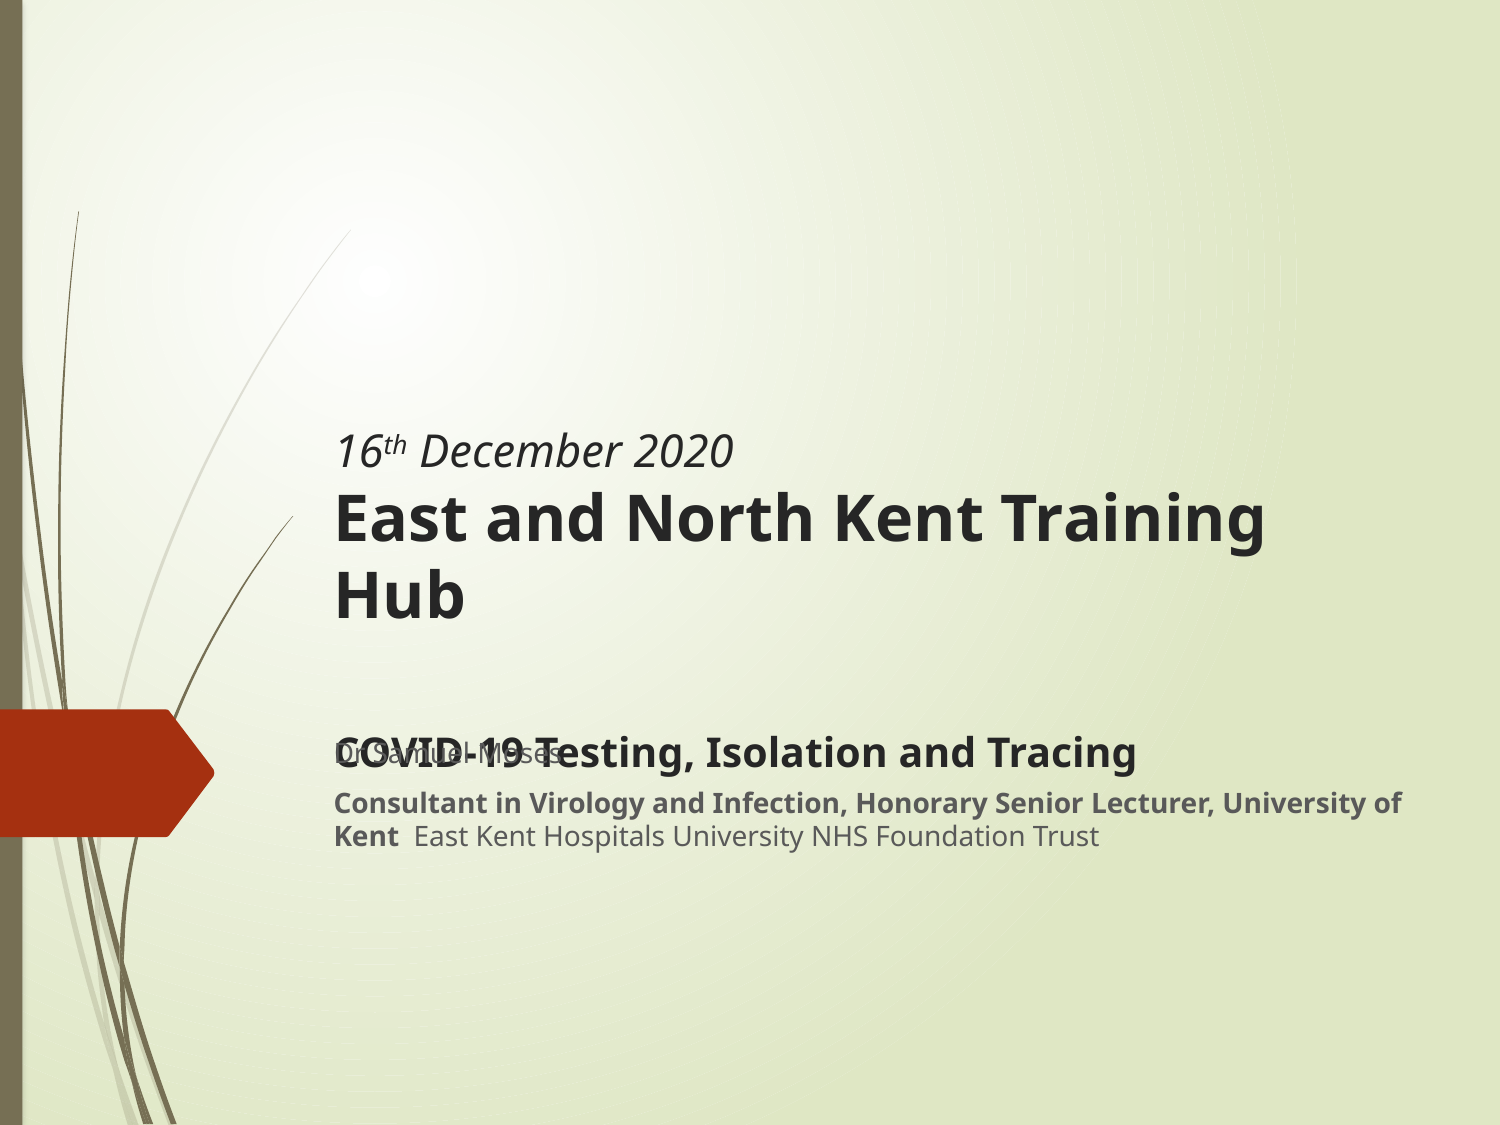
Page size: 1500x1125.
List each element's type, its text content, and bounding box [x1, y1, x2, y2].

title 16th December 2020 East and North Kent Training Hub COVID-19 Testing, Isolation and Tracing [318, 412, 1416, 728]
subtitle Dr Samuel Moses Consultant in Virology and Infection, Honorary Senior Lecturer, University of Kent East Kent Hospitals University NHS Foundation Trust [318, 728, 1428, 867]
